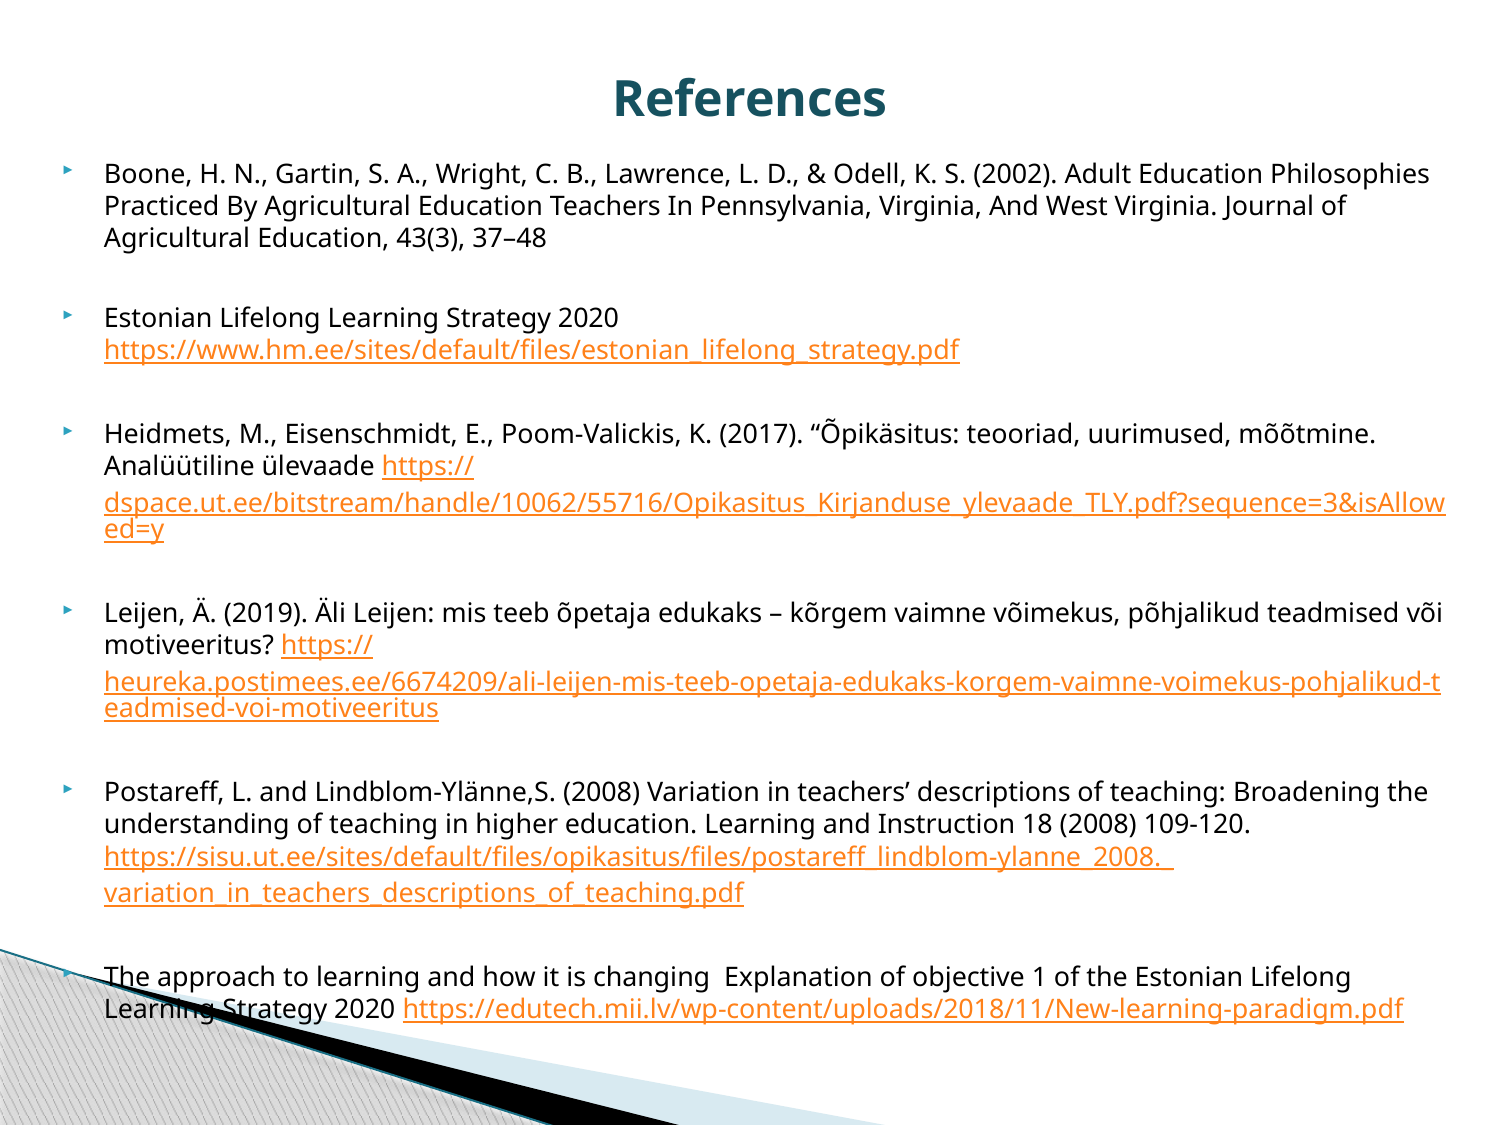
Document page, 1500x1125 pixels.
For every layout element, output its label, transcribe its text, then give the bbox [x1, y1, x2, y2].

list Boone, H. N., Gartin, S. A., Wright, C. B., Lawrence, L. D., & Odell, K. S. (2002). Adult Education Philosophies Practiced By Agricultural Education Teachers In Pennsylvania, Virginia, And West Virginia. Journal of Agricultural Education, 43(3), 37–48 Estonian Lifelong Learning Strategy 2020 https://www.hm.ee/sites/default/files/estonian_lifelong_strategy.pdf Heidmets, M., Eisenschmidt, E., Poom-Valickis, K. (2017). “Õpikäsitus: teooriad, uurimused, mõõtmine. Analüütiline ülevaade https://dspace.ut.ee/bitstream/handle/10062/55716/Opikasitus_Kirjanduse_ylevaade_TLY.pdf?sequence=3&isAllowed=y Leijen, Ä. (2019). Äli Leijen: mis teeb õpetaja edukaks – kõrgem vaimne võimekus, põhjalikud teadmised või motiveeritus? https://heureka.postimees.ee/6674209/ali-leijen-mis-teeb-opetaja-edukaks-korgem-vaimne-voimekus-pohjalikud-teadmised-voi-motiveeritus Postareff, L. and Lindblom-Ylänne,S. (2008) Variation in teachers’ descriptions of teaching: Broadening the understanding of teaching in higher education. Learning and Instruction 18 (2008) 109-120. https://sisu.ut.ee/sites/default/files/opikasitus/files/postareff_lindblom-ylanne_2008._variation_in_teachers_descriptions_of_teaching.pdf The approach to learning and how it is changing Explanation of objective 1 of the Estonian Lifelong Learning Strategy 2020 https://edutech.mii.lv/wp-content/uploads/2018/11/New-learning-paradigm.pdf [29, 149, 1471, 986]
title References [75, 45, 1425, 209]
